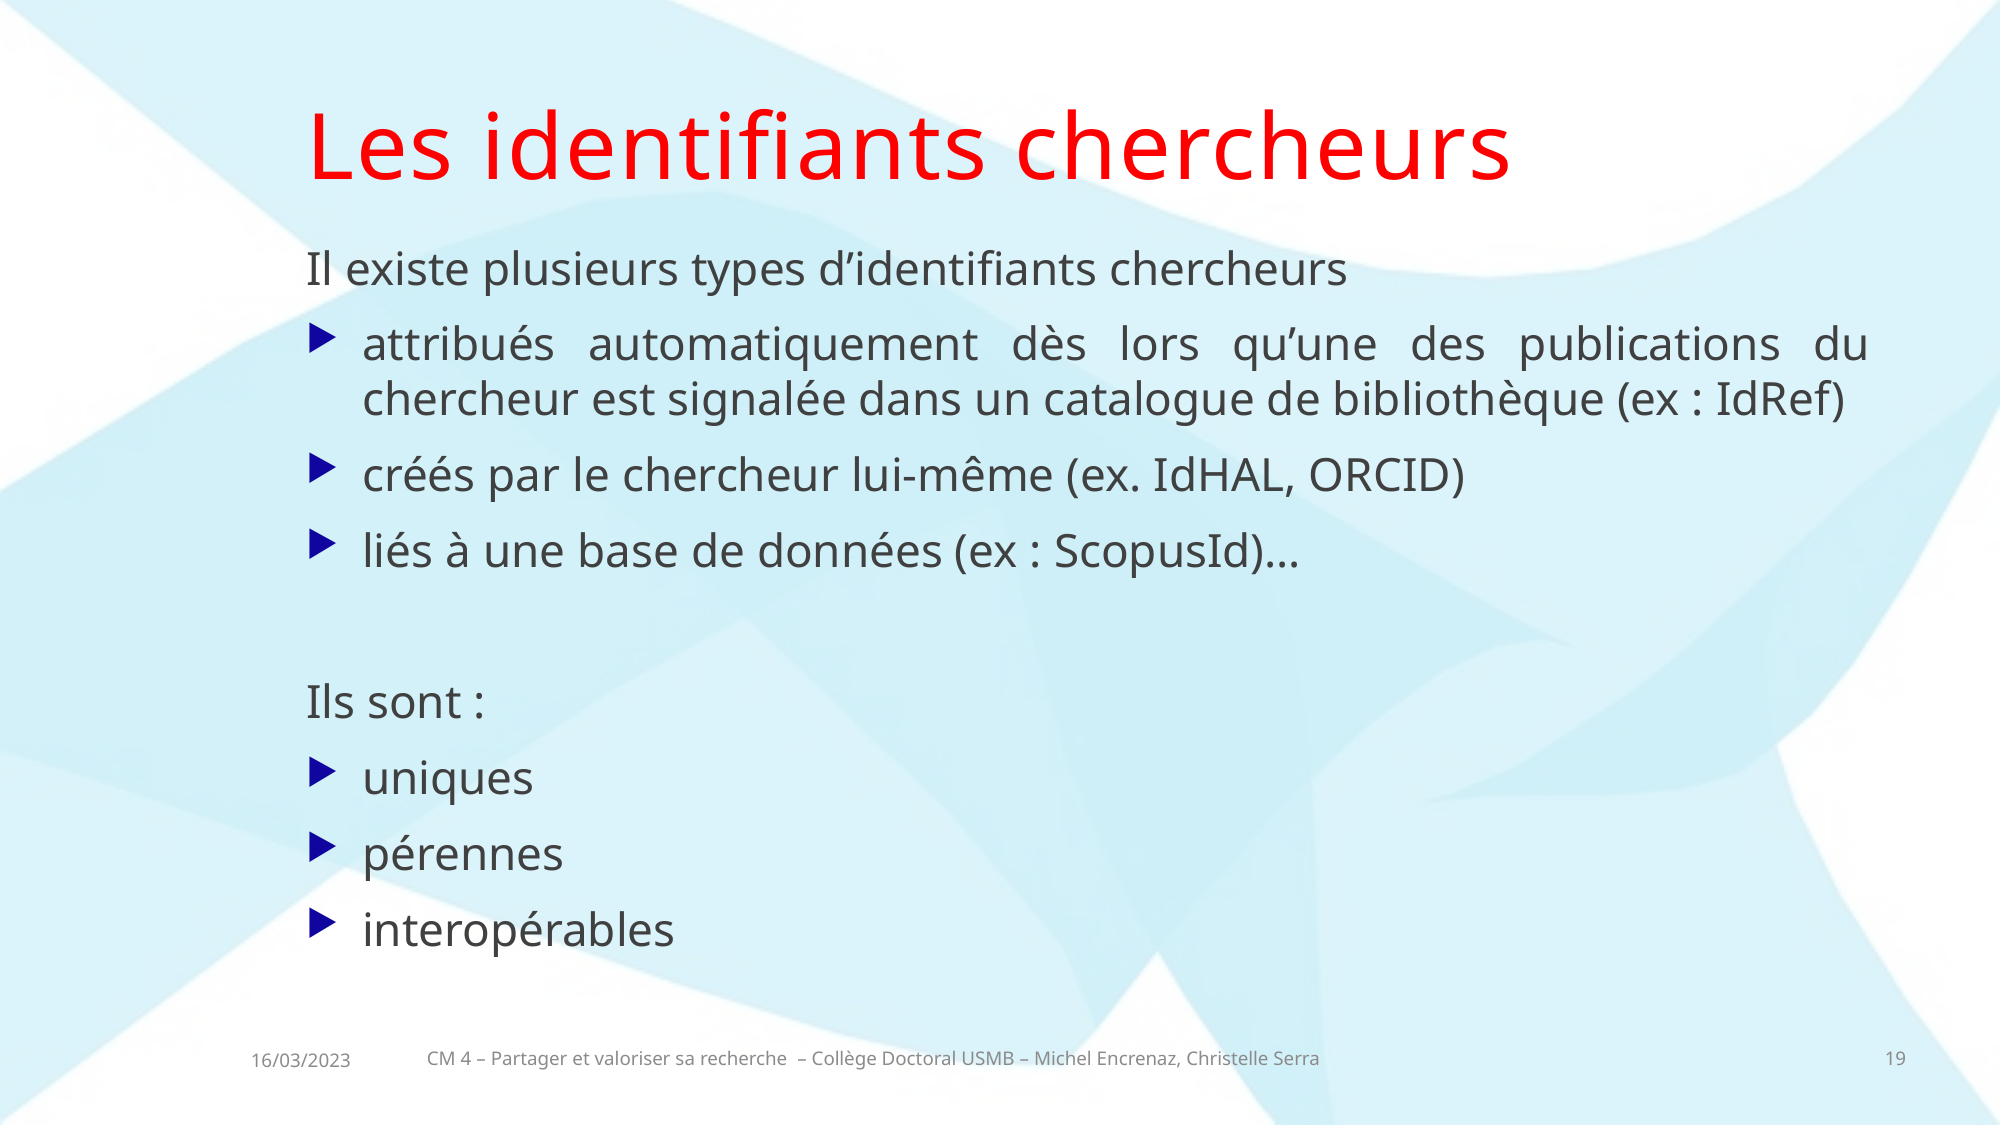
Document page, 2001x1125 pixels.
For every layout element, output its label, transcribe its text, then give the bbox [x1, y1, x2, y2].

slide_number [58, 1029, 366, 1090]
slide_number 19 [1826, 1029, 1922, 1090]
title Les identifiants chercheurs [291, 80, 1886, 205]
list Il existe plusieurs types d’identifiants chercheurs attribués automatiquement dès lors qu’une des publications du chercheur est signalée dans un catalogue de bibliothèque (ex : IdRef) créés par le chercheur lui-même (ex. IdHAL, ORCID) liés à une base de données (ex : ScopusId)… Ils sont : uniques pérennes interopérables [290, 231, 1886, 991]
footer CM 4 – Partager et valoriser sa recherche – Collège Doctoral USMB – Michel Encrenaz, Christelle Serra [411, 1029, 1780, 1090]
